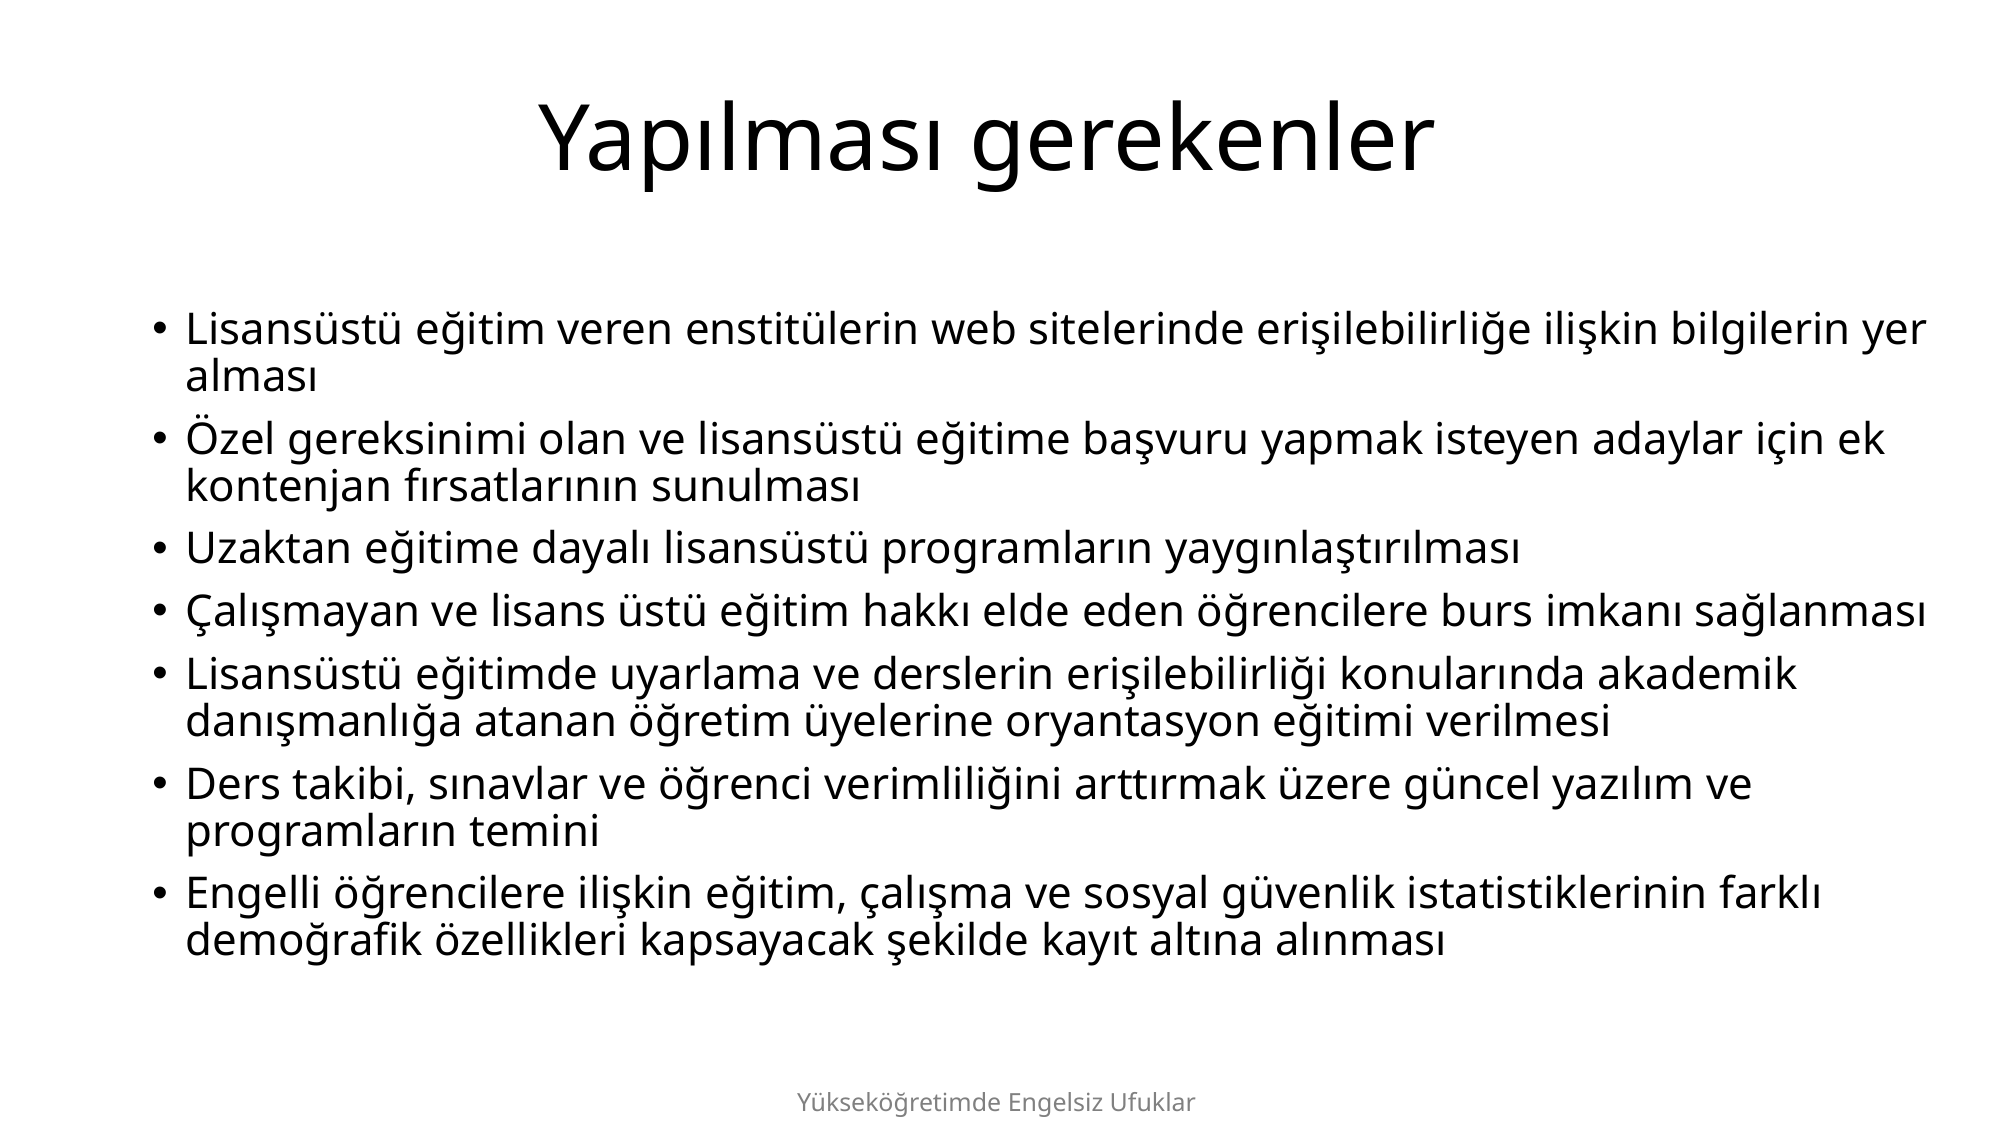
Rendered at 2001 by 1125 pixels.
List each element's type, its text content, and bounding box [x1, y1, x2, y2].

title Yapılması gerekenler [137, 59, 1863, 221]
text_box Yükseköğretimde Engelsiz Ufuklar [782, 1079, 1218, 1125]
list Lisansüstü eğitim veren enstitülerin web sitelerinde erişilebilirliğe ilişkin bilgilerin yer alması Özel gereksinimi olan ve lisansüstü eğitime başvuru yapmak isteyen adaylar için ek kontenjan fırsatlarının sunulması Uzaktan eğitime dayalı lisansüstü programların yaygınlaştırılması Çalışmayan ve lisans üstü eğitim hakkı elde eden öğrencilere burs imkanı sağlanması Lisansüstü eğitimde uyarlama ve derslerin erişilebilirliği konularında akademik danışmanlığa atanan öğretim üyelerine oryantasyon eğitimi verilmesi Ders takibi, sınavlar ve öğrenci verimliliğini arttırmak üzere güncel yazılım ve programların temini Engelli öğrencilere ilişkin eğitim, çalışma ve sosyal güvenlik istatistiklerinin farklı demoğrafik özellikleri kapsayacak şekilde kayıt altına alınması [137, 299, 1959, 1014]
